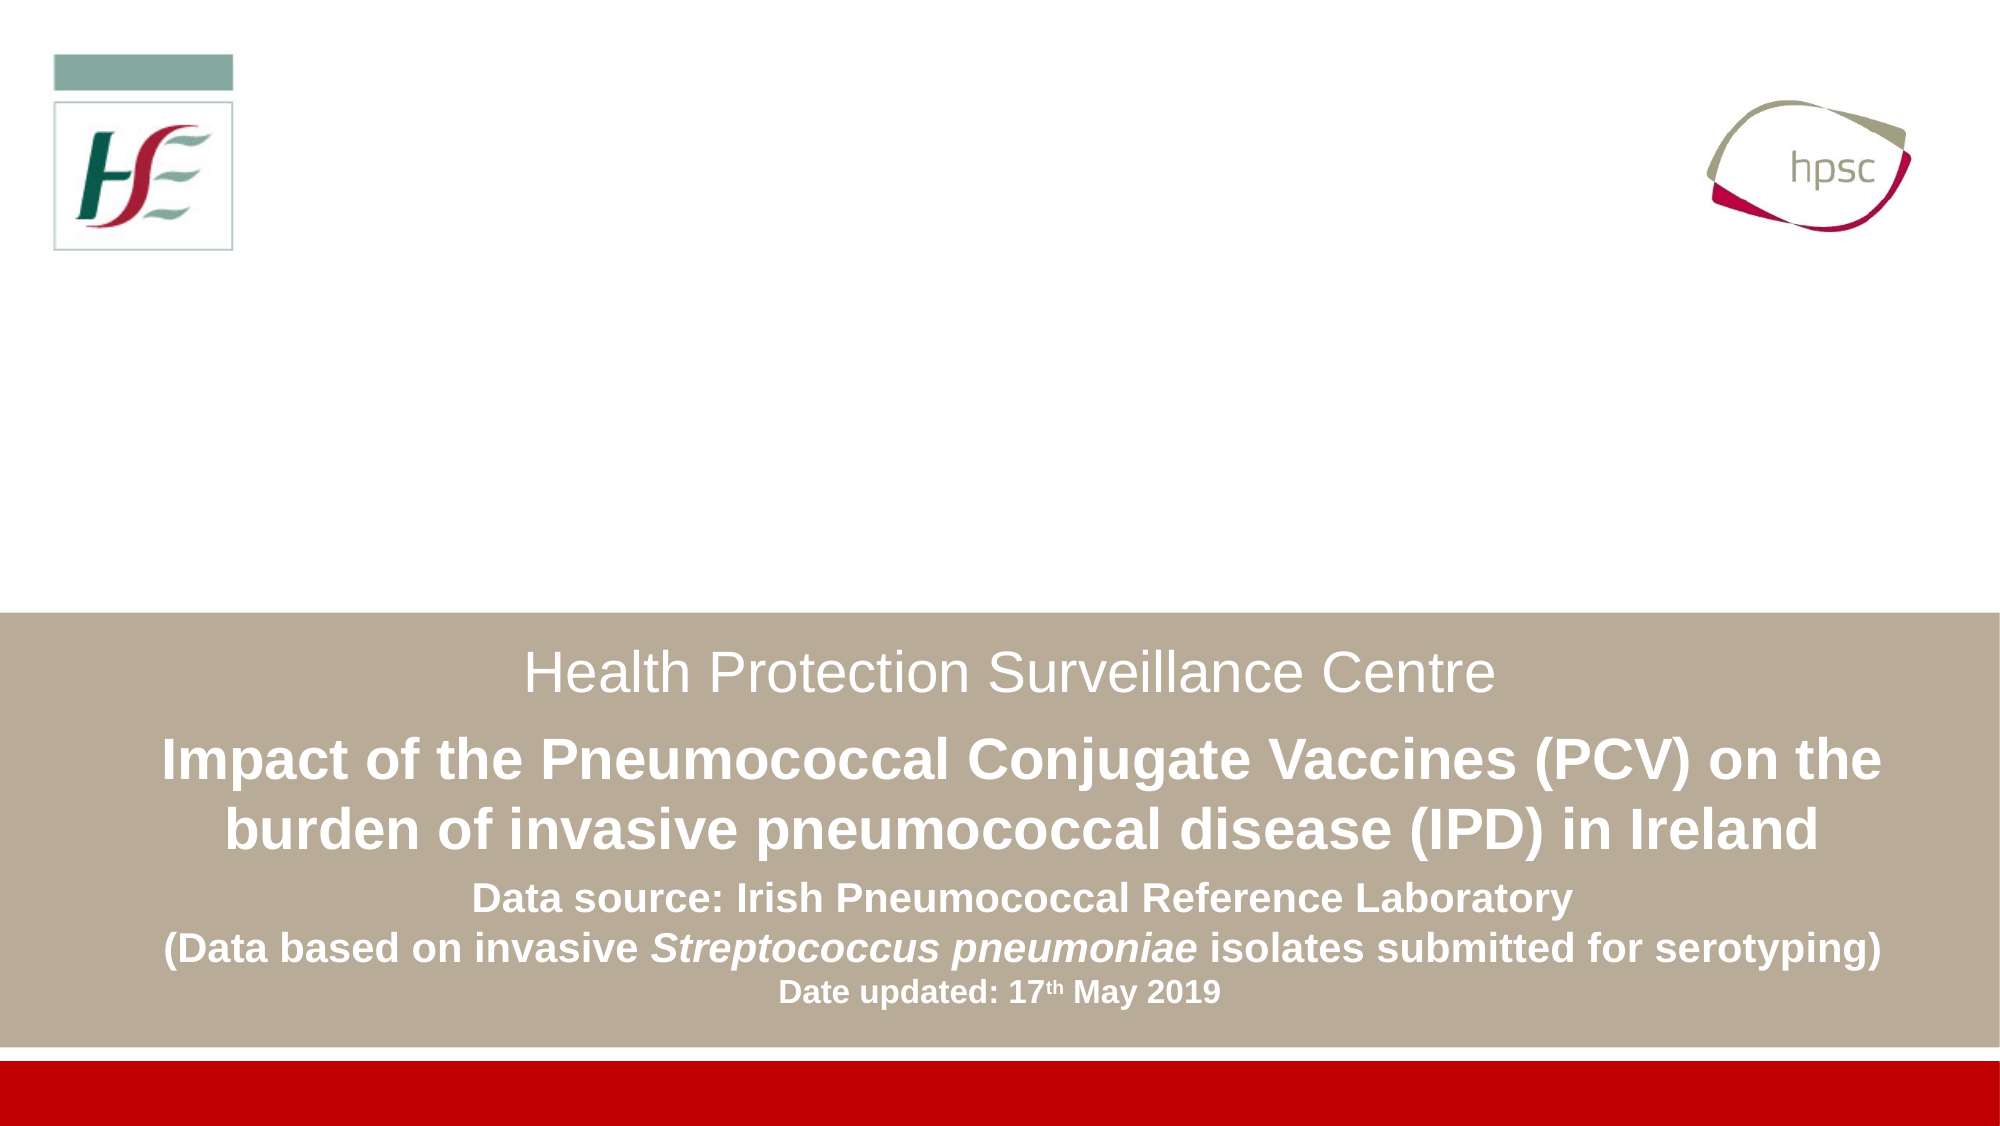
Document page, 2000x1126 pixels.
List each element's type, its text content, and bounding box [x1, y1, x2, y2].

picture [1686, 65, 1929, 267]
text_box Data source: Irish Pneumococcal Reference Laboratory (Data based on invasive Streptococcus pneumoniae isolates submitted for serotyping) Date updated: 17th May 2019 [0, 863, 2000, 1126]
picture [49, 50, 238, 254]
subtitle Impact of the Pneumococcal Conjugate Vaccines (PCV) on the burden of invasive pneumococcal disease (IPD) in Ireland [49, 712, 1997, 863]
text_box Health Protection Surveillance Centre [54, 625, 1967, 763]
